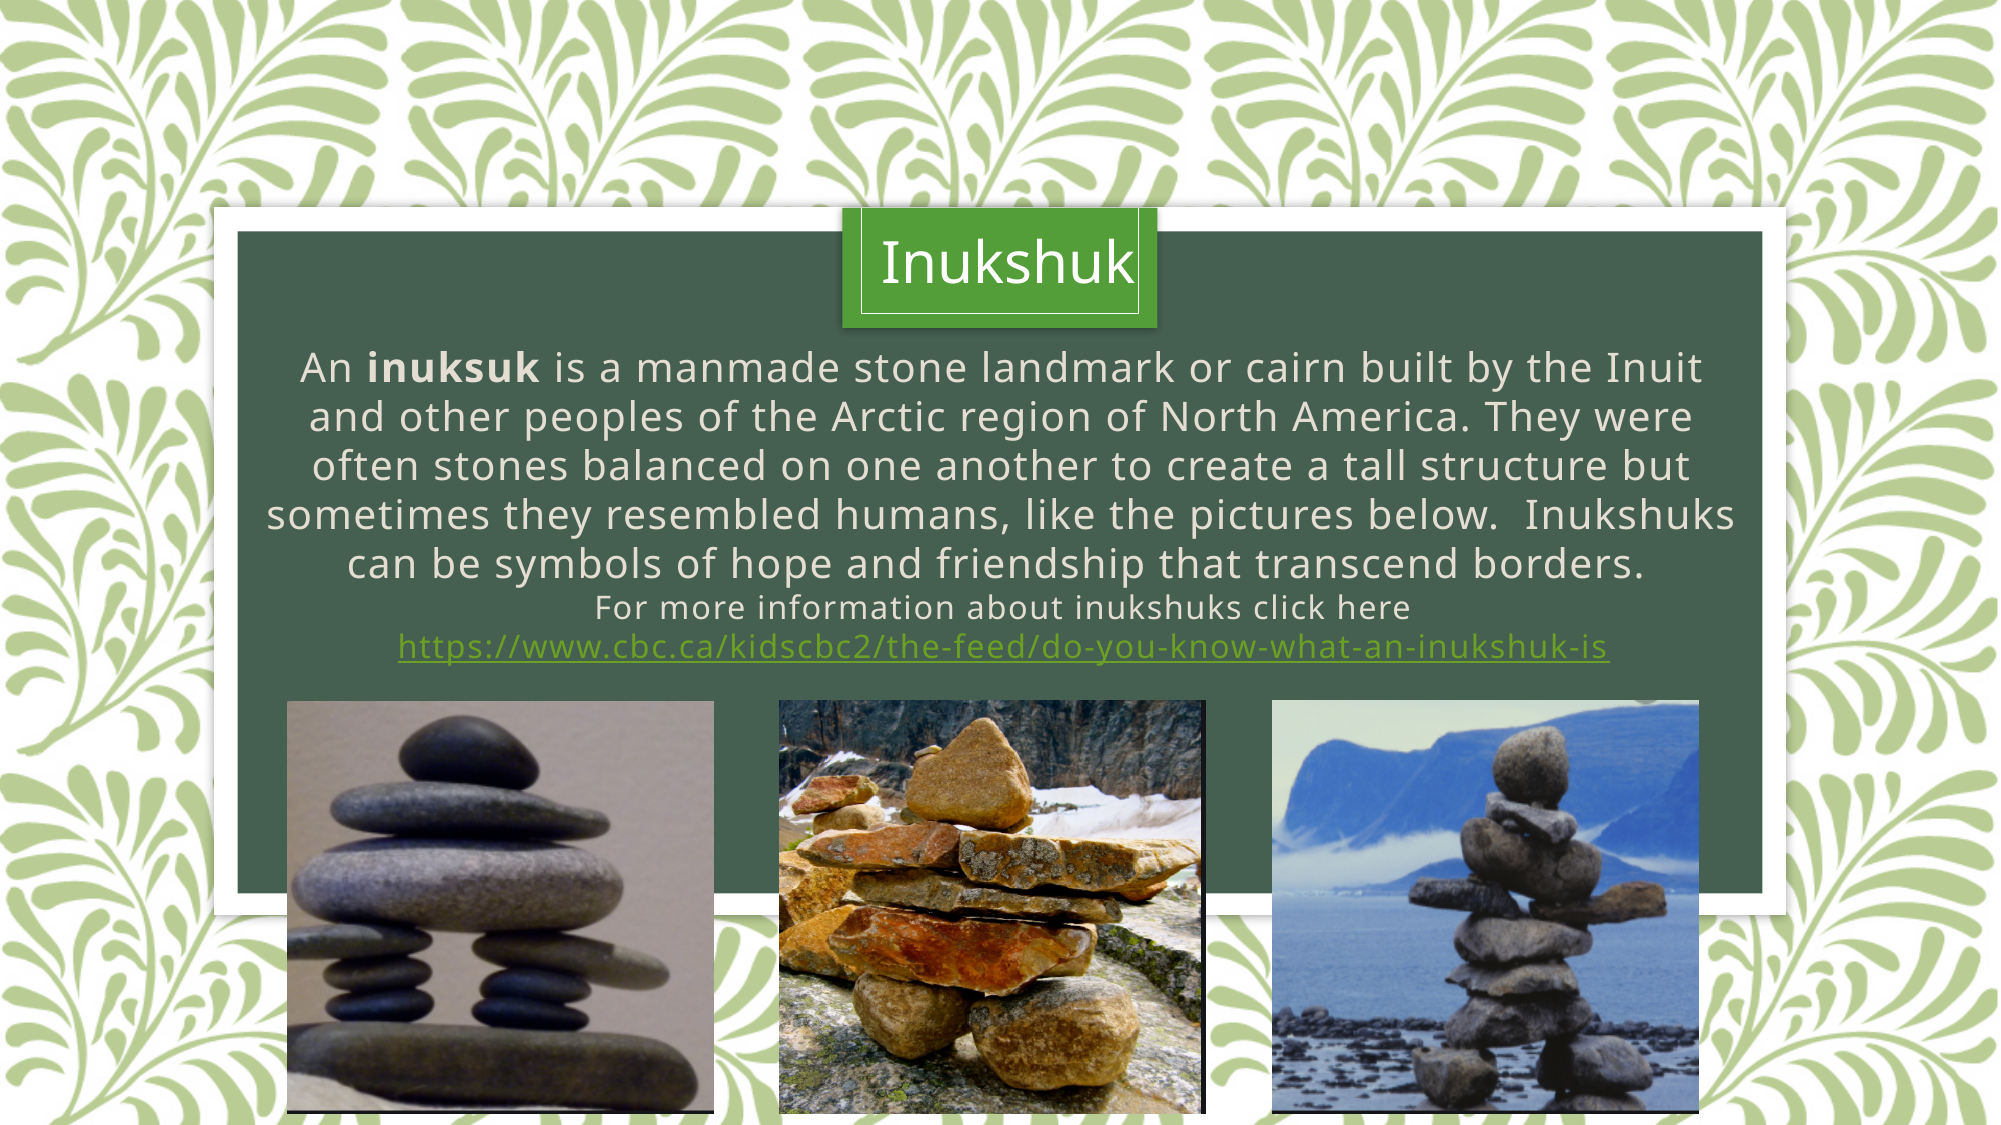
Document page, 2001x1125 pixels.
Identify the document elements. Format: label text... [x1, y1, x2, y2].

picture [287, 701, 714, 1114]
picture [779, 700, 1206, 1114]
subtitle An inuksuk is a manmade stone landmark or cairn built by the Inuit and other peoples of the Arctic region of North America. They were often stones balanced on one another to create a tall structure but sometimes they resembled humans, like the pictures below. Inukshuks can be symbols of hope and friendship that transcend borders. For more information about inukshuks click here https://www.cbc.ca/kidscbc2/the-feed/do-you-know-what-an-inukshuk-is [248, 334, 1759, 686]
picture [1272, 700, 1699, 1114]
text_box Inukshuk [866, 217, 1171, 303]
